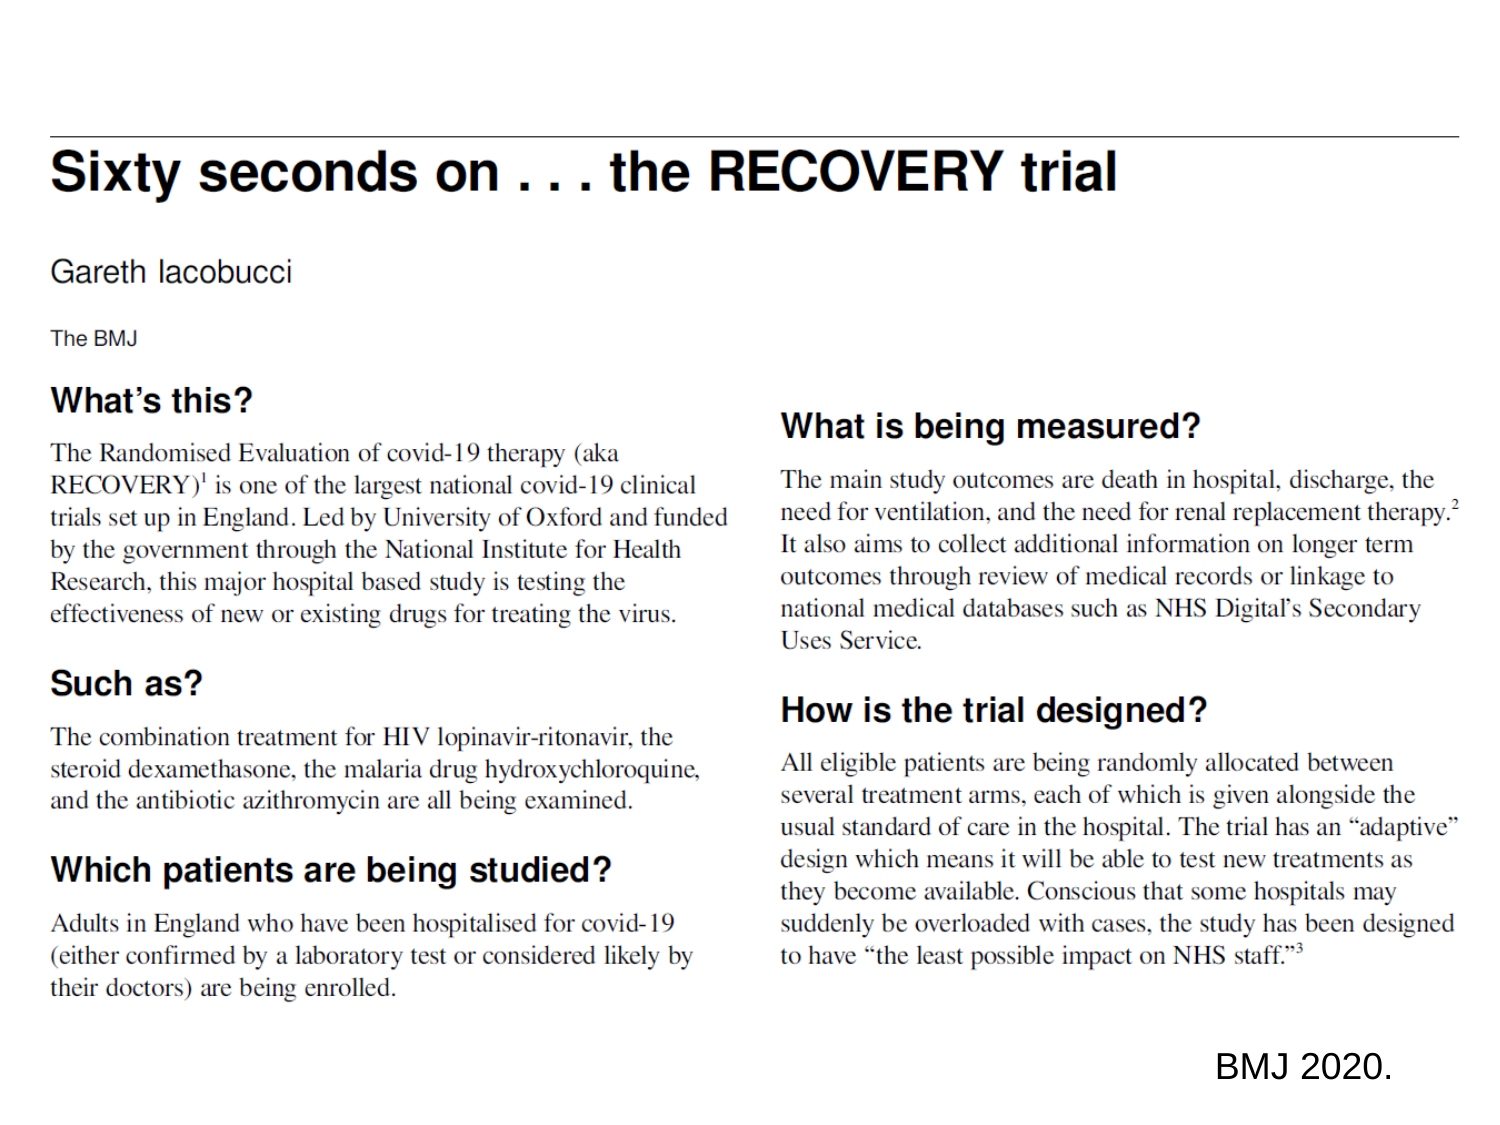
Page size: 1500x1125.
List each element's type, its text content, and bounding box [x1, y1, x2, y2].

picture [29, 113, 1495, 1005]
text_box BMJ 2020. [1200, 1034, 1409, 1095]
